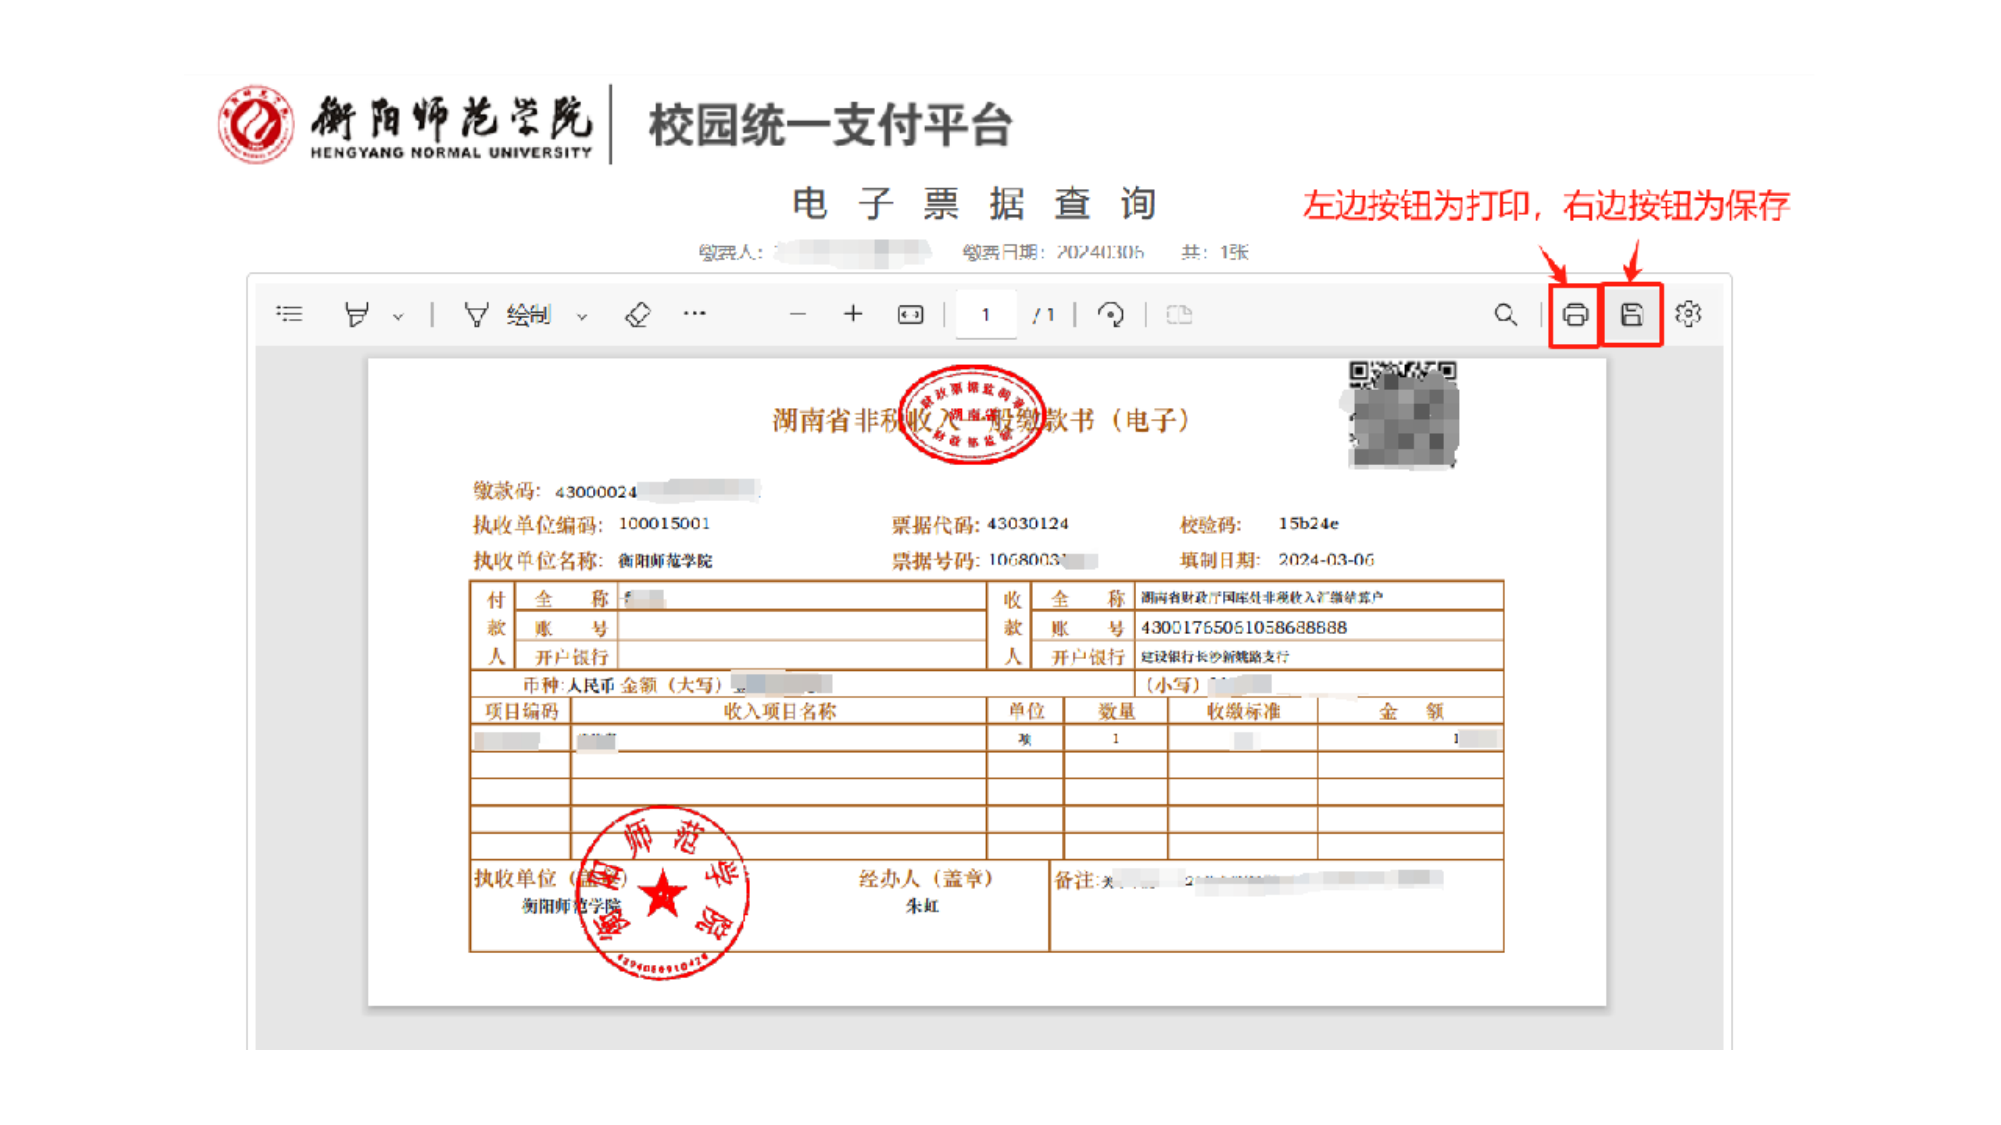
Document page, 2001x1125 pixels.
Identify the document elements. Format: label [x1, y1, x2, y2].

picture [183, 74, 1817, 1051]
